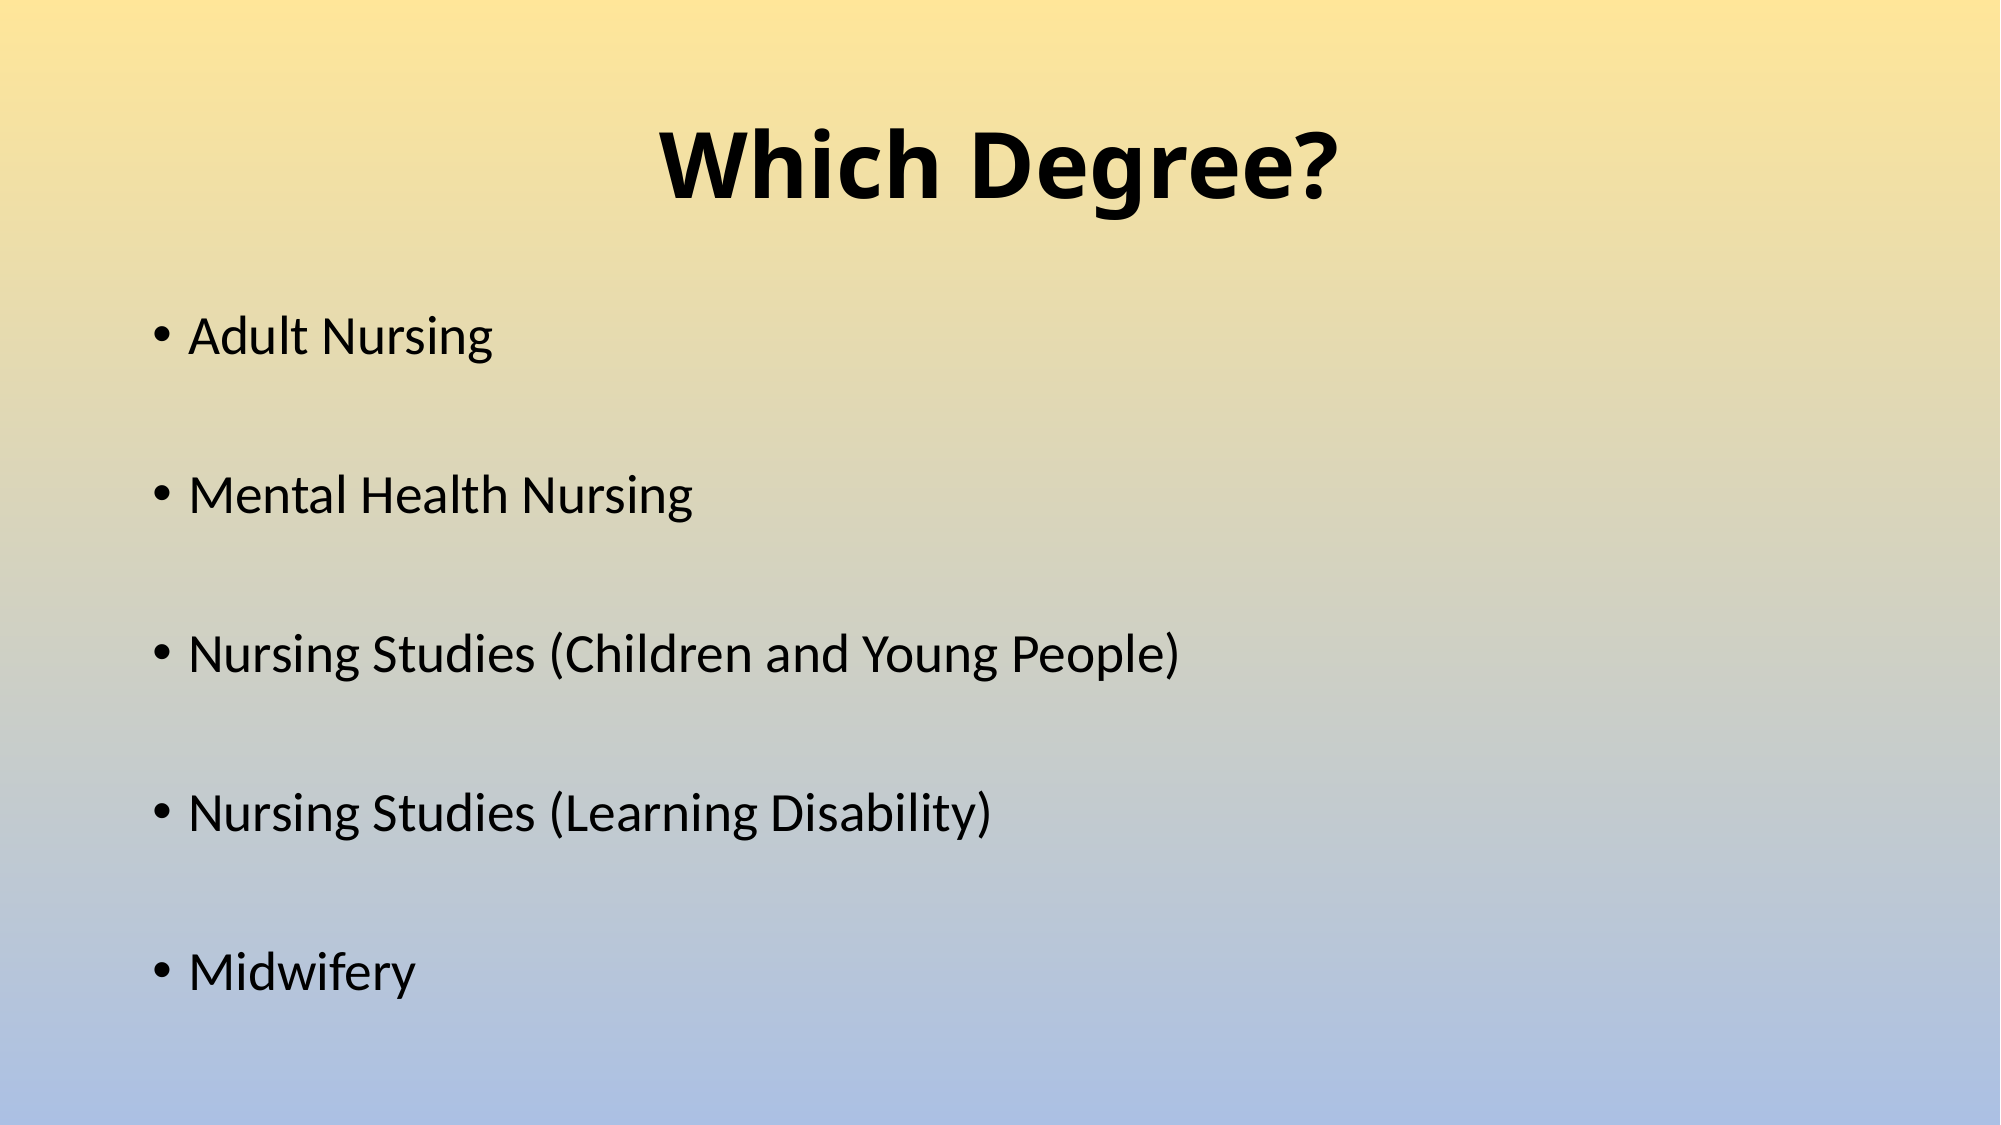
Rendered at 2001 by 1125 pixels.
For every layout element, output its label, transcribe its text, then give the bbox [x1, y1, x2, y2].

title Which Degree? [137, 59, 1863, 278]
list Adult Nursing Mental Health Nursing Nursing Studies (Children and Young People) Nursing Studies (Learning Disability) Midwifery [137, 299, 1863, 1014]
